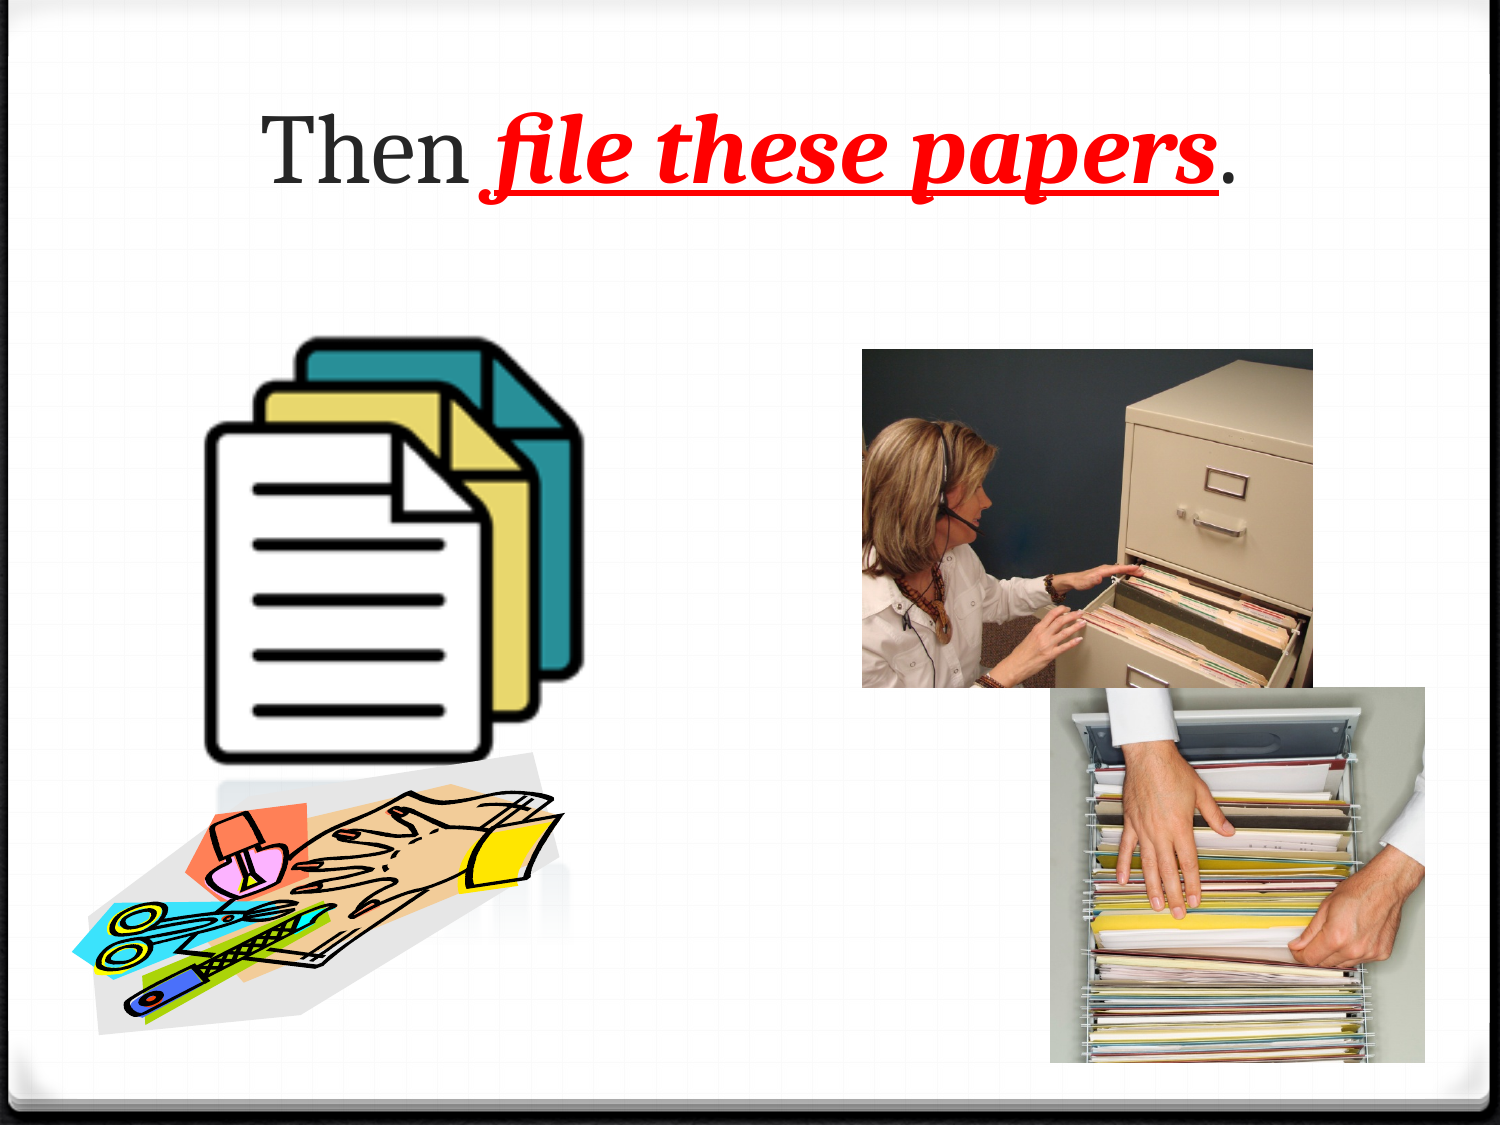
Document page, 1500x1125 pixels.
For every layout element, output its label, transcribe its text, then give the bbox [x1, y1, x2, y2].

title Then file these papers. [90, 24, 1410, 262]
picture [0, 0, 1500, 1125]
